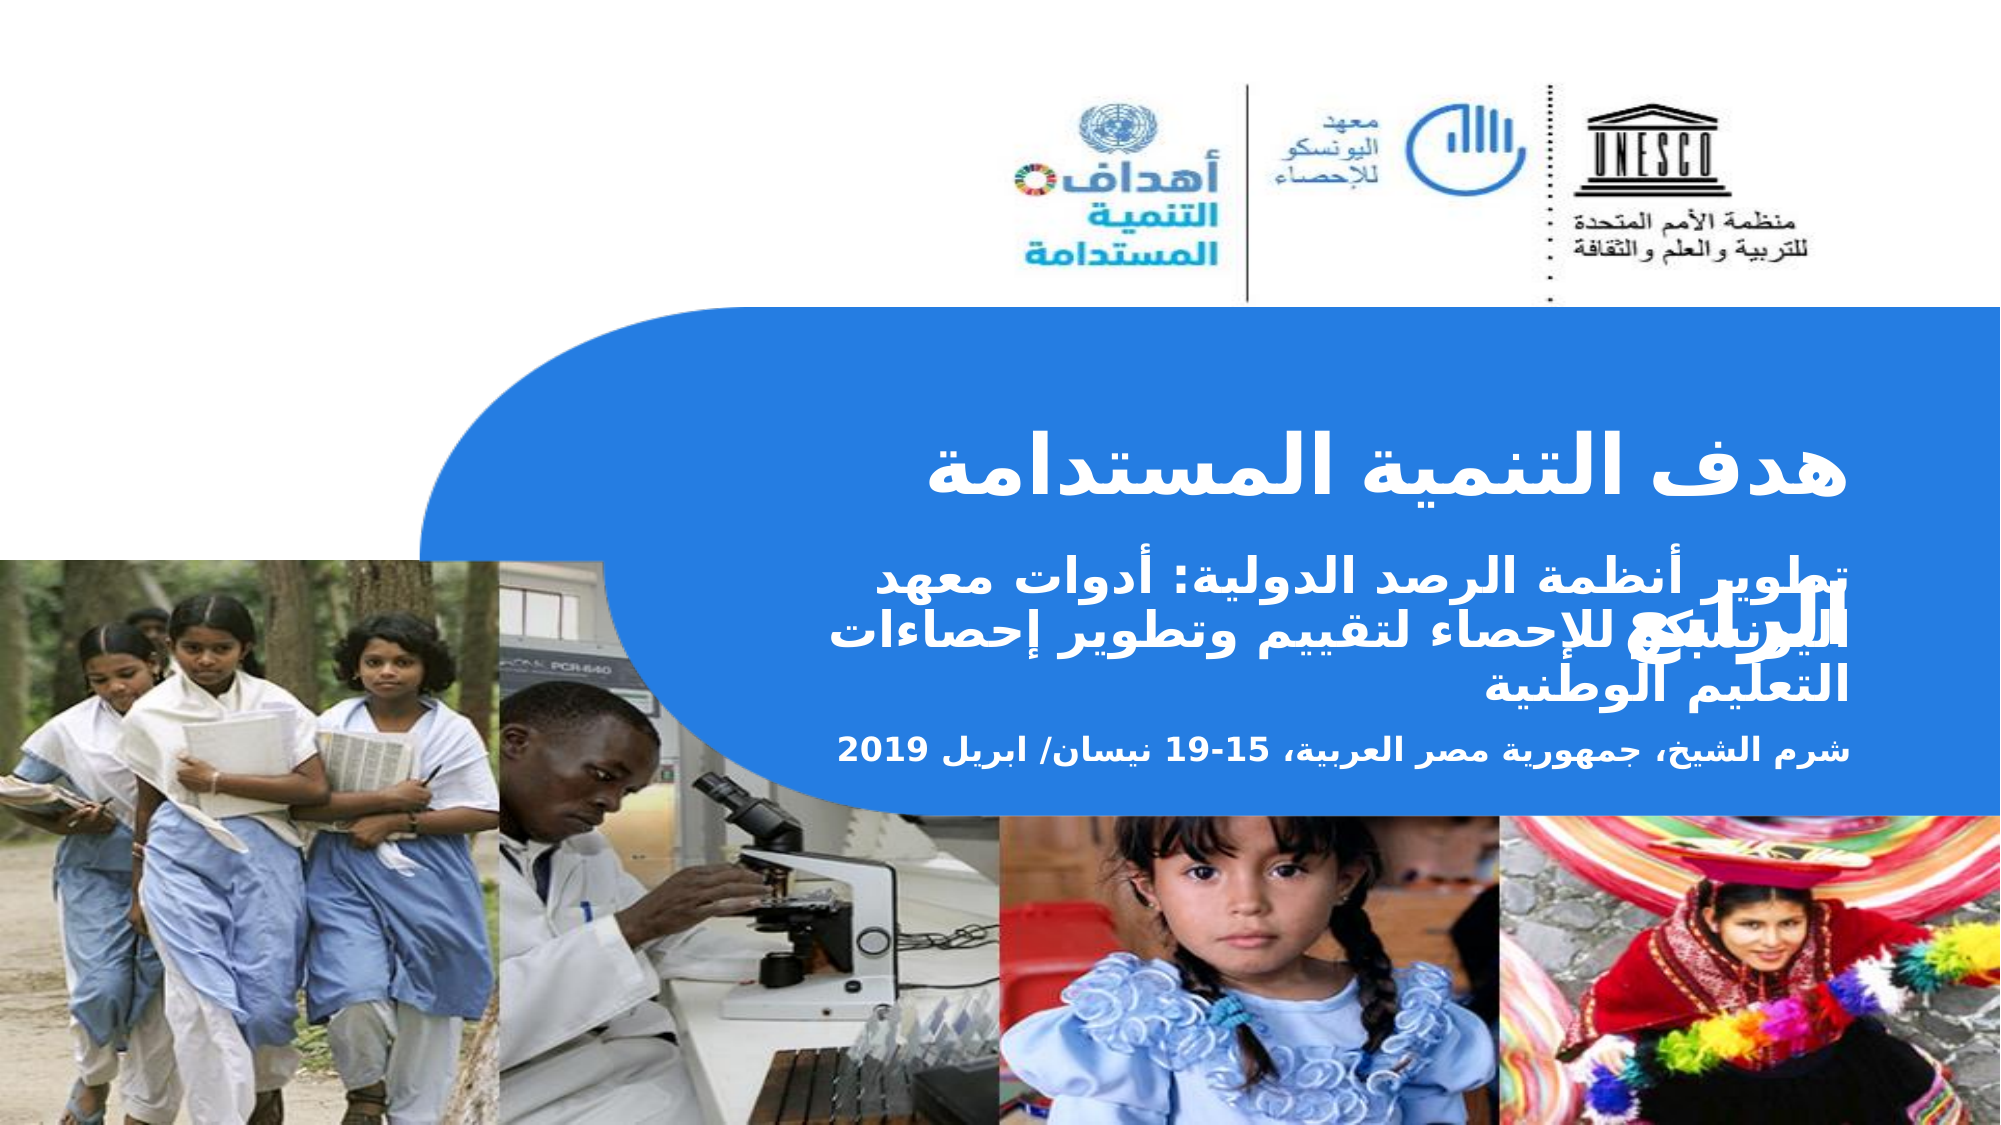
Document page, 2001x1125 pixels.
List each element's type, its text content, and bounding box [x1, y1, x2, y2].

list تطوير أنظمة الرصد الدولية: أدوات معهد اليونسكو للإحصاء لتقييم وتطوير إحصاءات التعليم الوطنية [676, 543, 1867, 683]
picture [0, 20, 2000, 1125]
list هدف التنمية المستدامة الرابع [781, 353, 1867, 543]
list شرم الشيخ، جمهورية مصر العربية، 15-19 نيسان/ ابريل 2019 [781, 725, 1867, 815]
